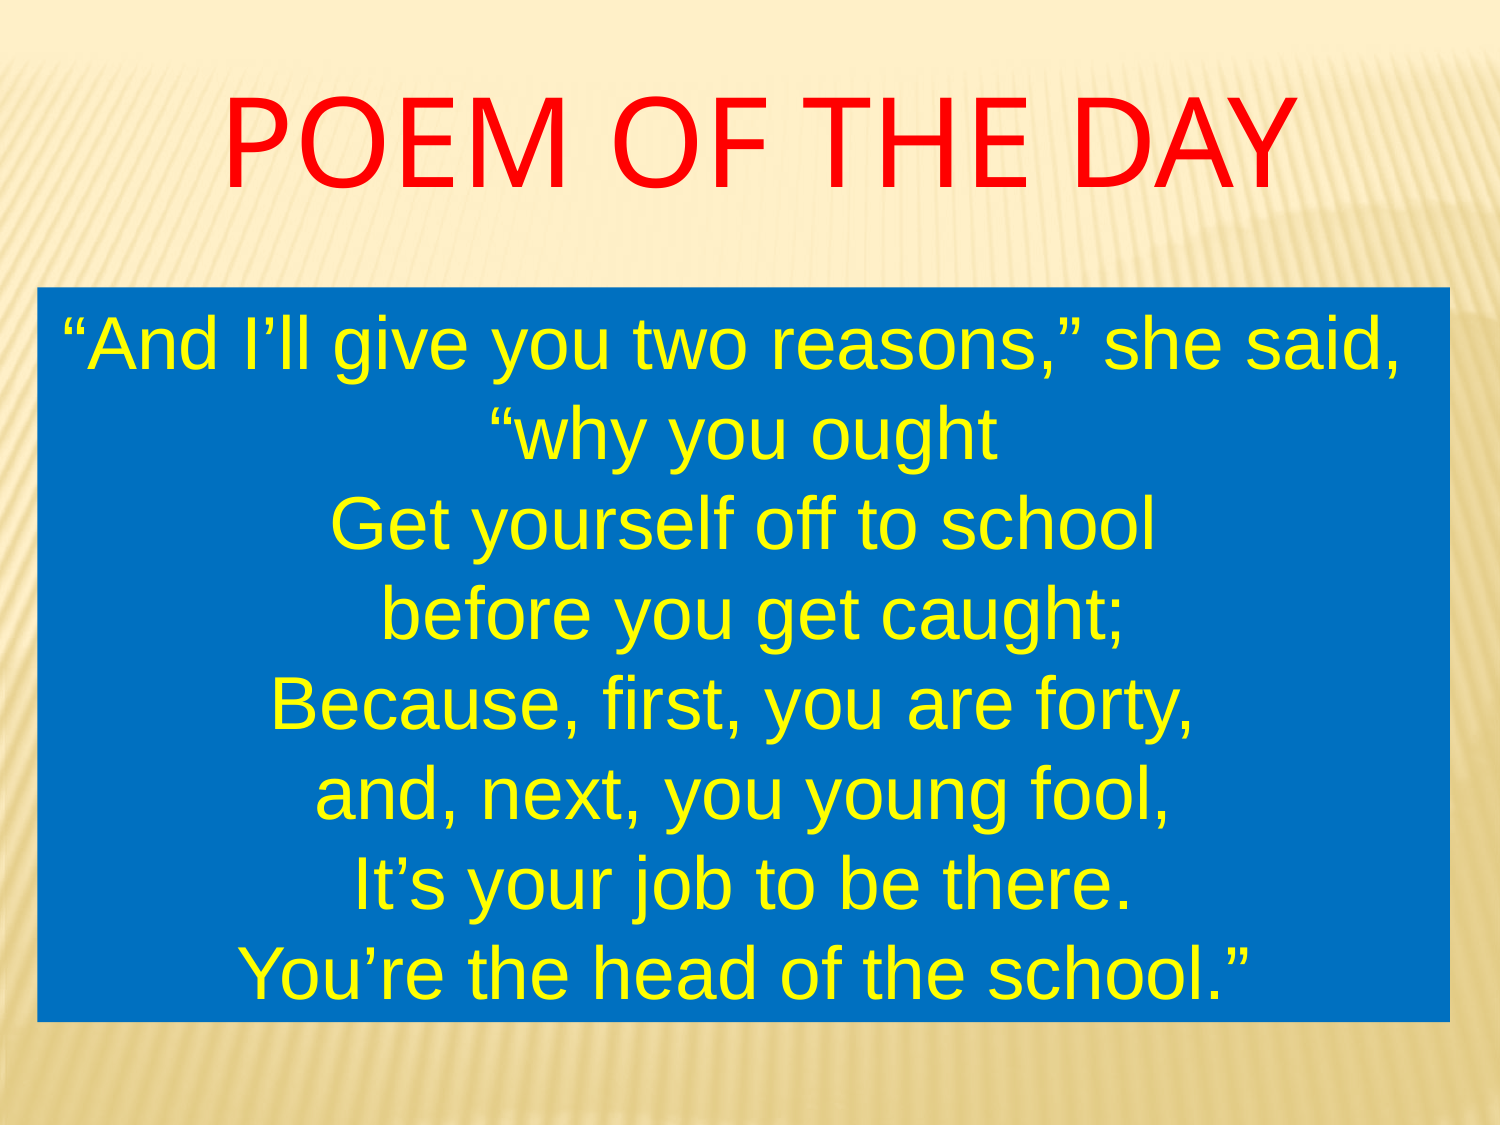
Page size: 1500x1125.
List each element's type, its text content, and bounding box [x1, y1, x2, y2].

text_box Poem of the Day [50, 62, 1467, 213]
text_box “And I’ll give you two reasons,” she said, “why you ought Get yourself off to school before you get caught; Because, first, you are forty, and, next, you young fool, It’s your job to be there. You’re the head of the school.” [37, 287, 1450, 1023]
